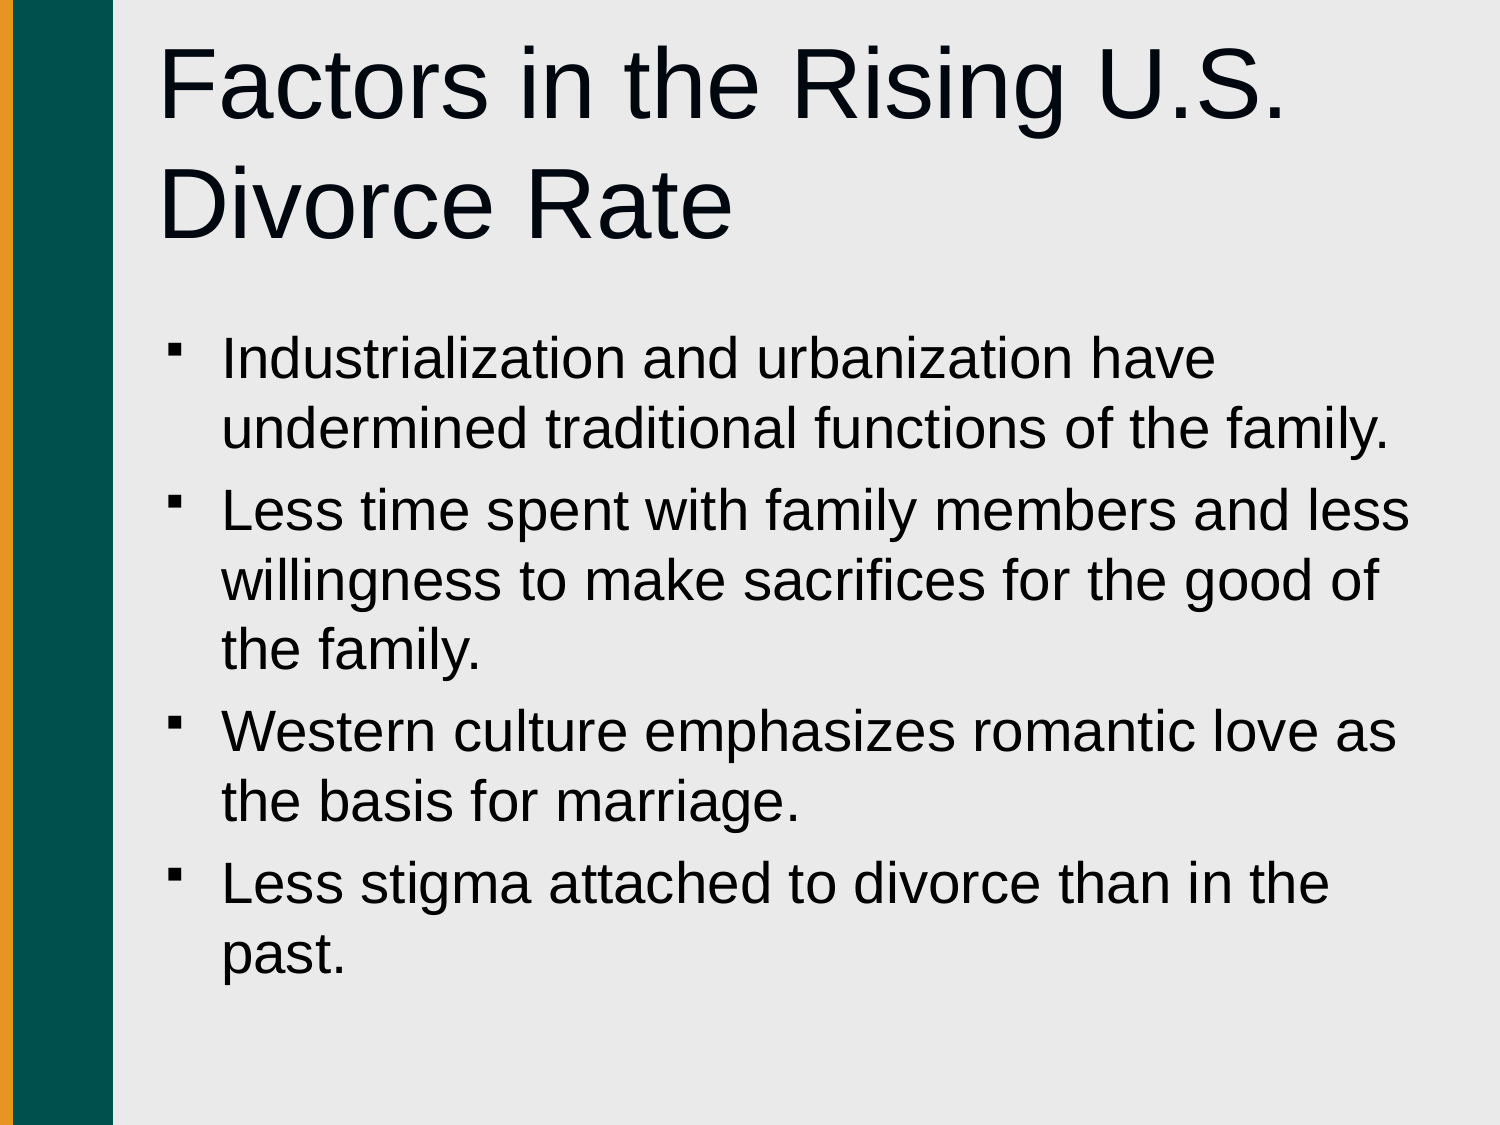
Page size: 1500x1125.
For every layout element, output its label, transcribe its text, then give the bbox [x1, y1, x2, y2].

list Industrialization and urbanization have undermined traditional functions of the family. Less time spent with family members and less willingness to make sacrifices for the good of the family. Western culture emphasizes romantic love as the basis for marriage. Less stigma attached to divorce than in the past. [149, 312, 1481, 1000]
title Factors in the Rising U.S. Divorce Rate [142, 87, 1482, 267]
